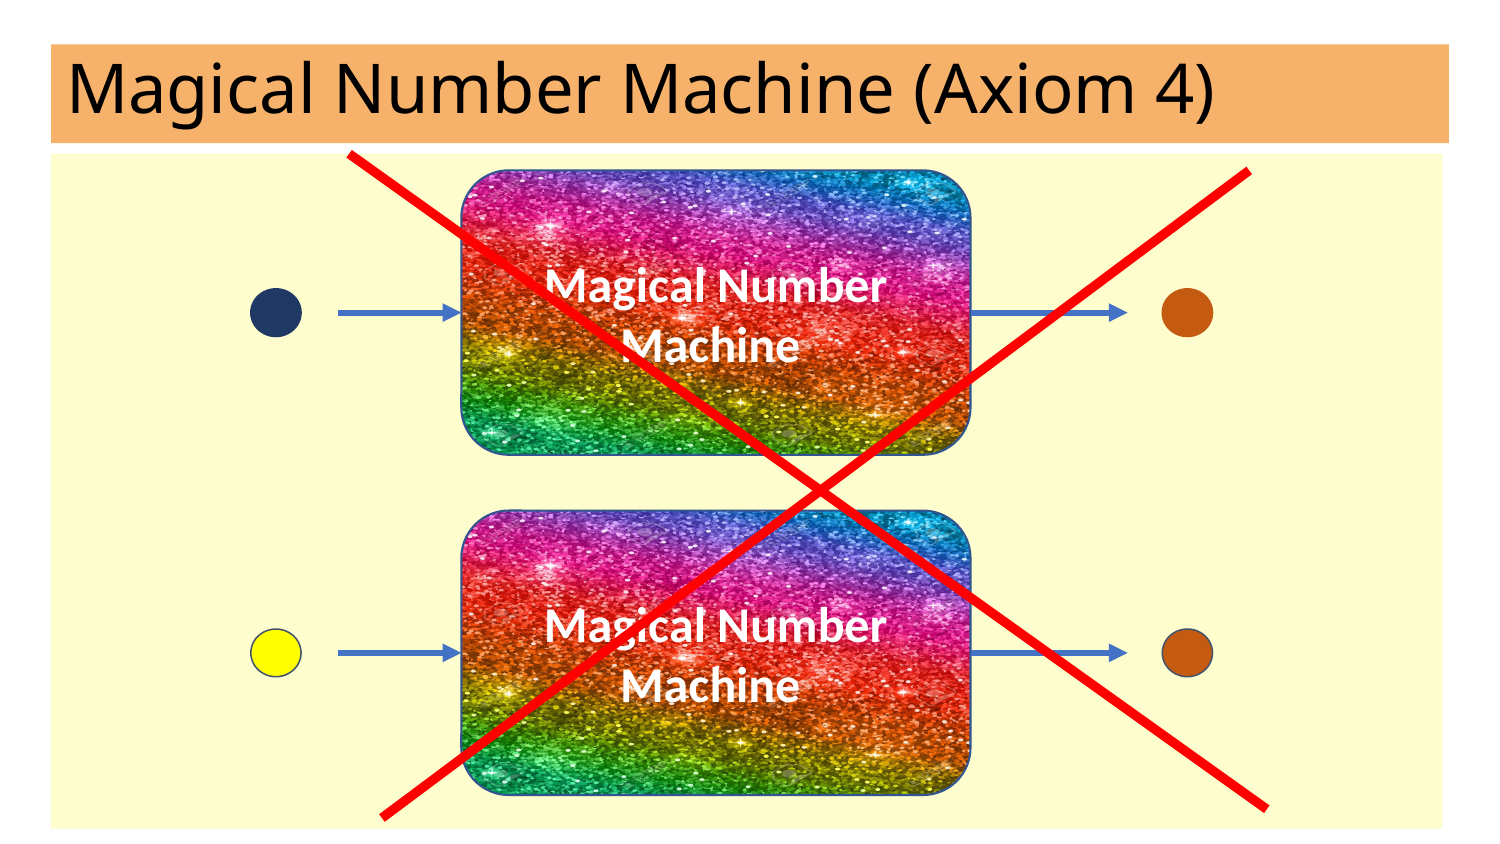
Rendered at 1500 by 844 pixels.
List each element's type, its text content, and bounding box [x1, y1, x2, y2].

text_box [349, 153, 1267, 810]
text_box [381, 170, 1250, 819]
text_box [250, 629, 302, 677]
list [51, 153, 1443, 829]
title Magical Number Machine (Axiom 4) [51, 44, 1449, 144]
text_box [250, 288, 302, 337]
